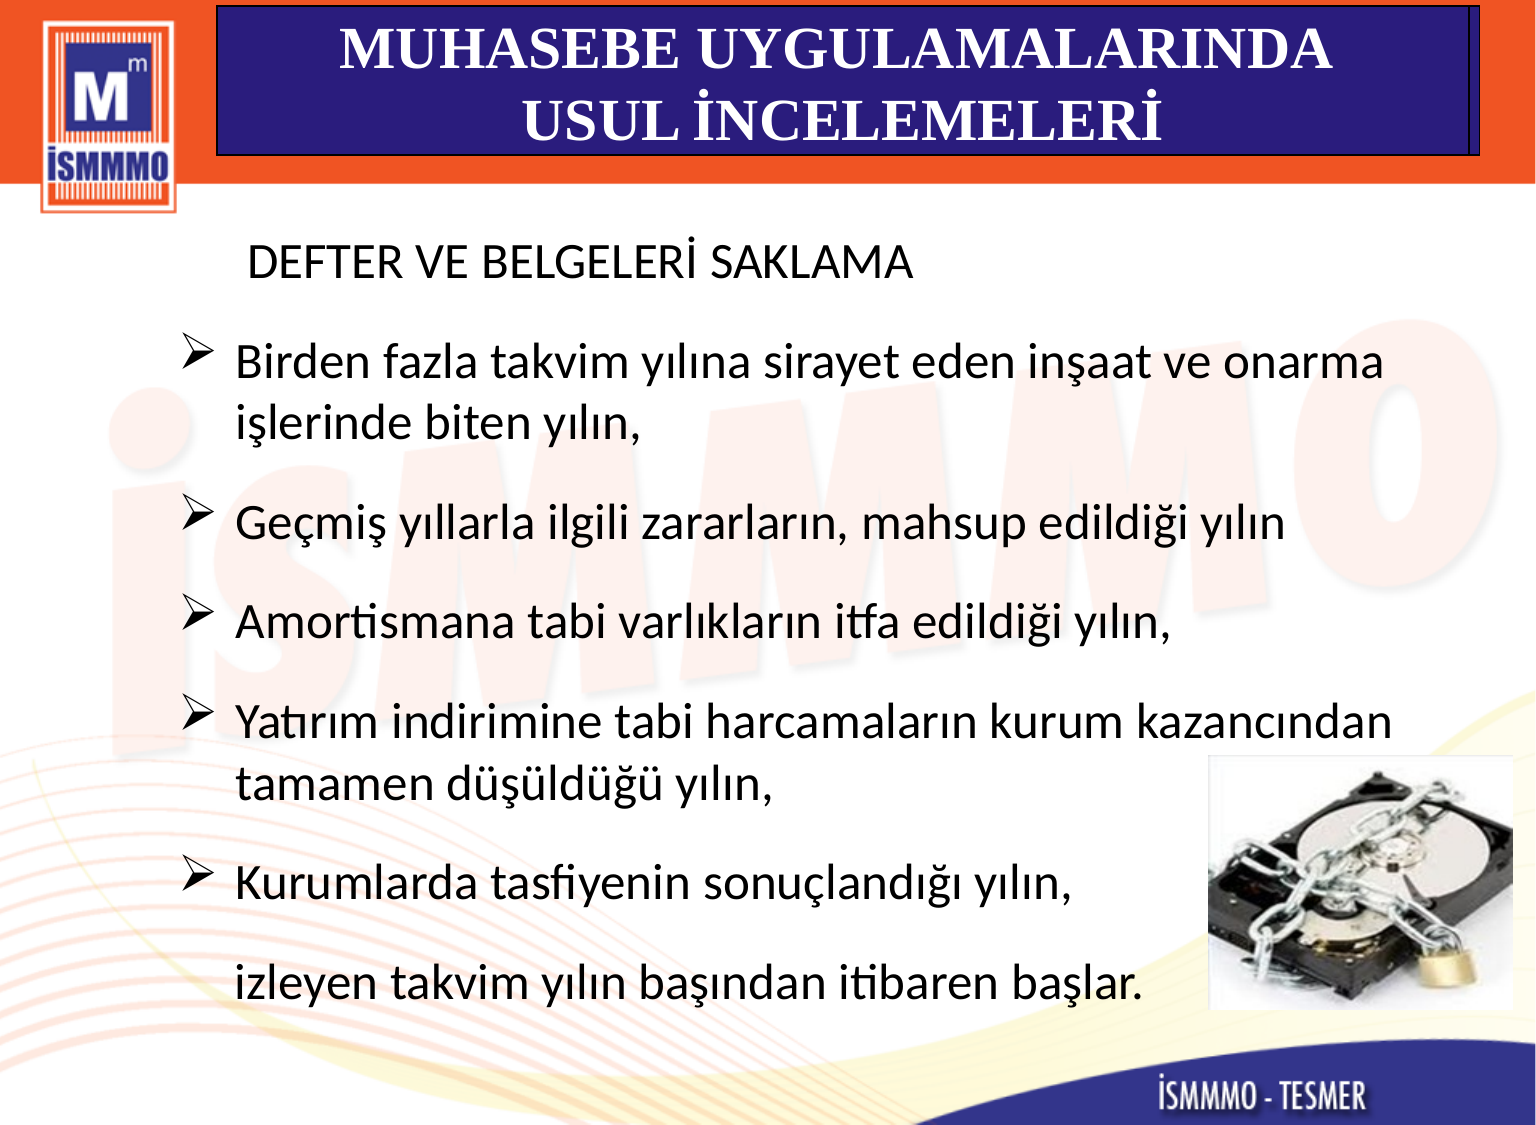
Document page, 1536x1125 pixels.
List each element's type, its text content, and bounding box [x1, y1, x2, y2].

text_box MUHASEBE UYGULAMALARINDA USUL İNCELEMELERİ [216, 6, 1469, 156]
picture [0, 0, 1536, 1125]
list DEFTER VE BELGELERİ SAKLAMA Birden fazla takvim yılına sirayet eden inşaat ve onarma işlerinde biten yılın, Geçmiş yıllarla ilgili zararların, mahsup edildiği yılın Amortismana tabi varlıkların itfa edildiği yılın, Yatırım indirimine tabi harcamaların kurum kazancından tamamen düşüldüğü yılın, Kurumlarda tasfiyenin sonuçlandığı yılın, izleyen takvim yılın başından itibaren başlar. [163, 219, 1447, 980]
text_box DEFTER VE BELGELERİ SAKLAMA [1469, 6, 1480, 156]
